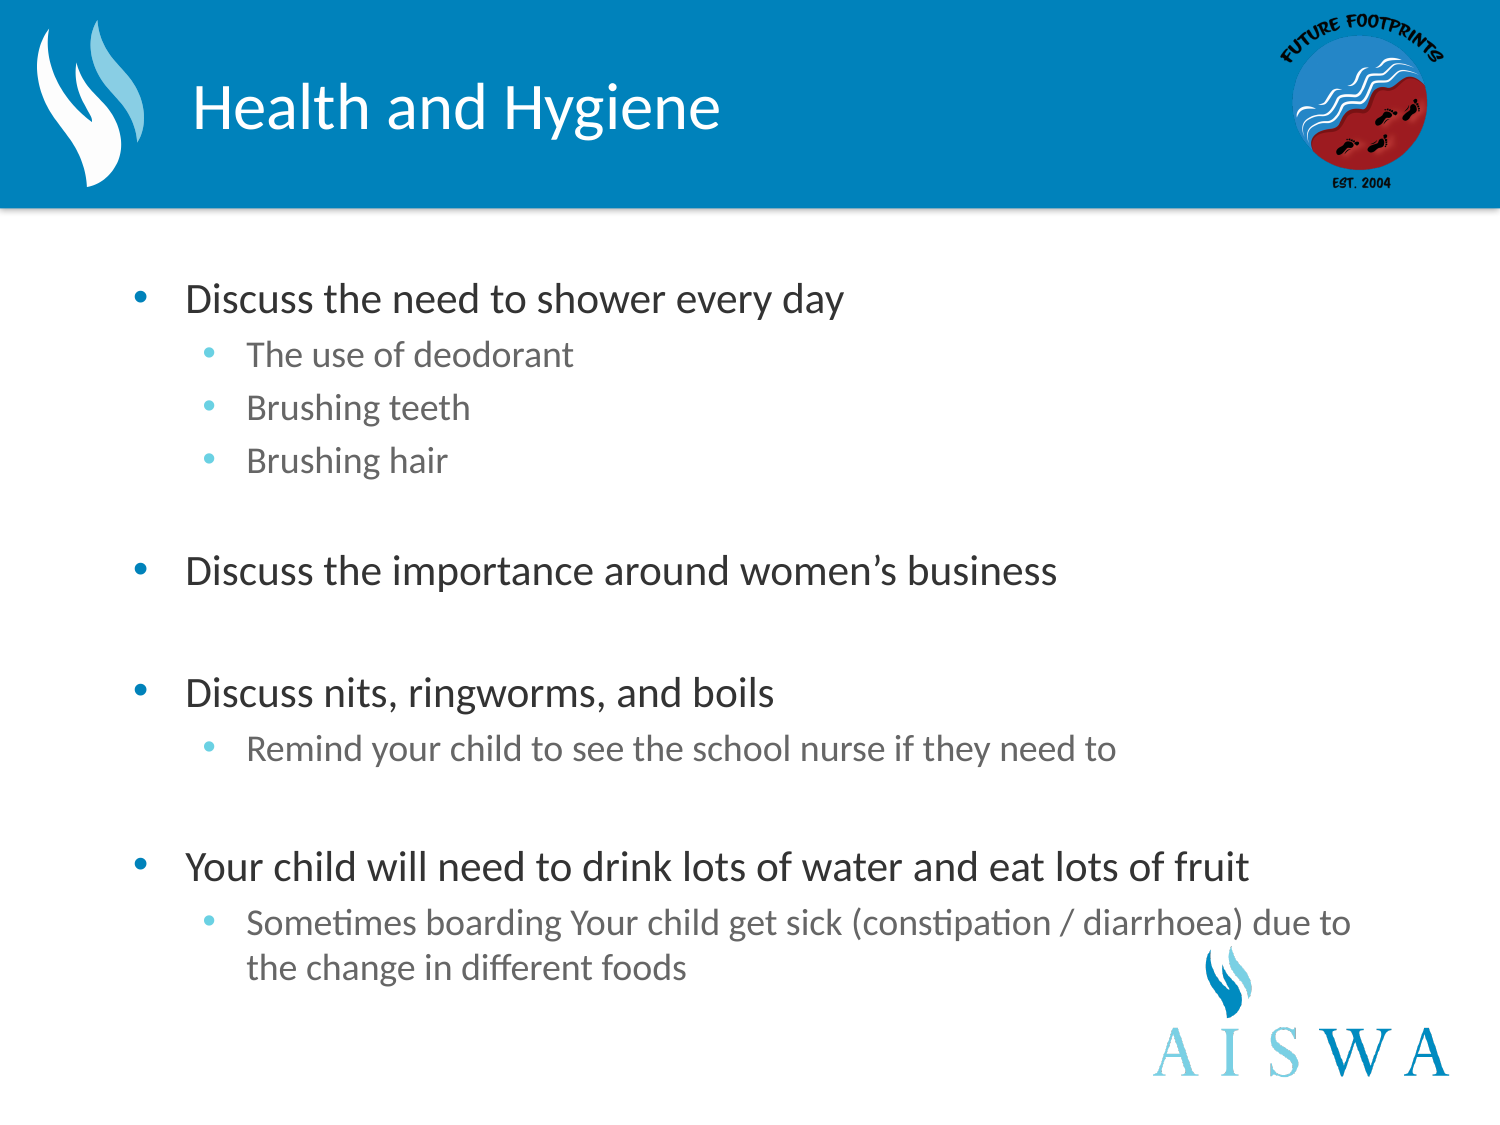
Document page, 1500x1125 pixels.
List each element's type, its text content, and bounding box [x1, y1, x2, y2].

title Health and Hygiene [177, 8, 1500, 197]
list Discuss the need to shower every day The use of deodorant Brushing teeth Brushing hair Discuss the importance around women’s business Discuss nits, ringworms, and boils Remind your child to see the school nurse if they need to Your child will need to drink lots of water and eat lots of fruit Sometimes boarding Your child get sick (constipation / diarrhoea) due to the change in different foods [118, 262, 1391, 1005]
picture [1136, 935, 1463, 1089]
picture [38, 32, 121, 186]
picture [91, 23, 143, 139]
